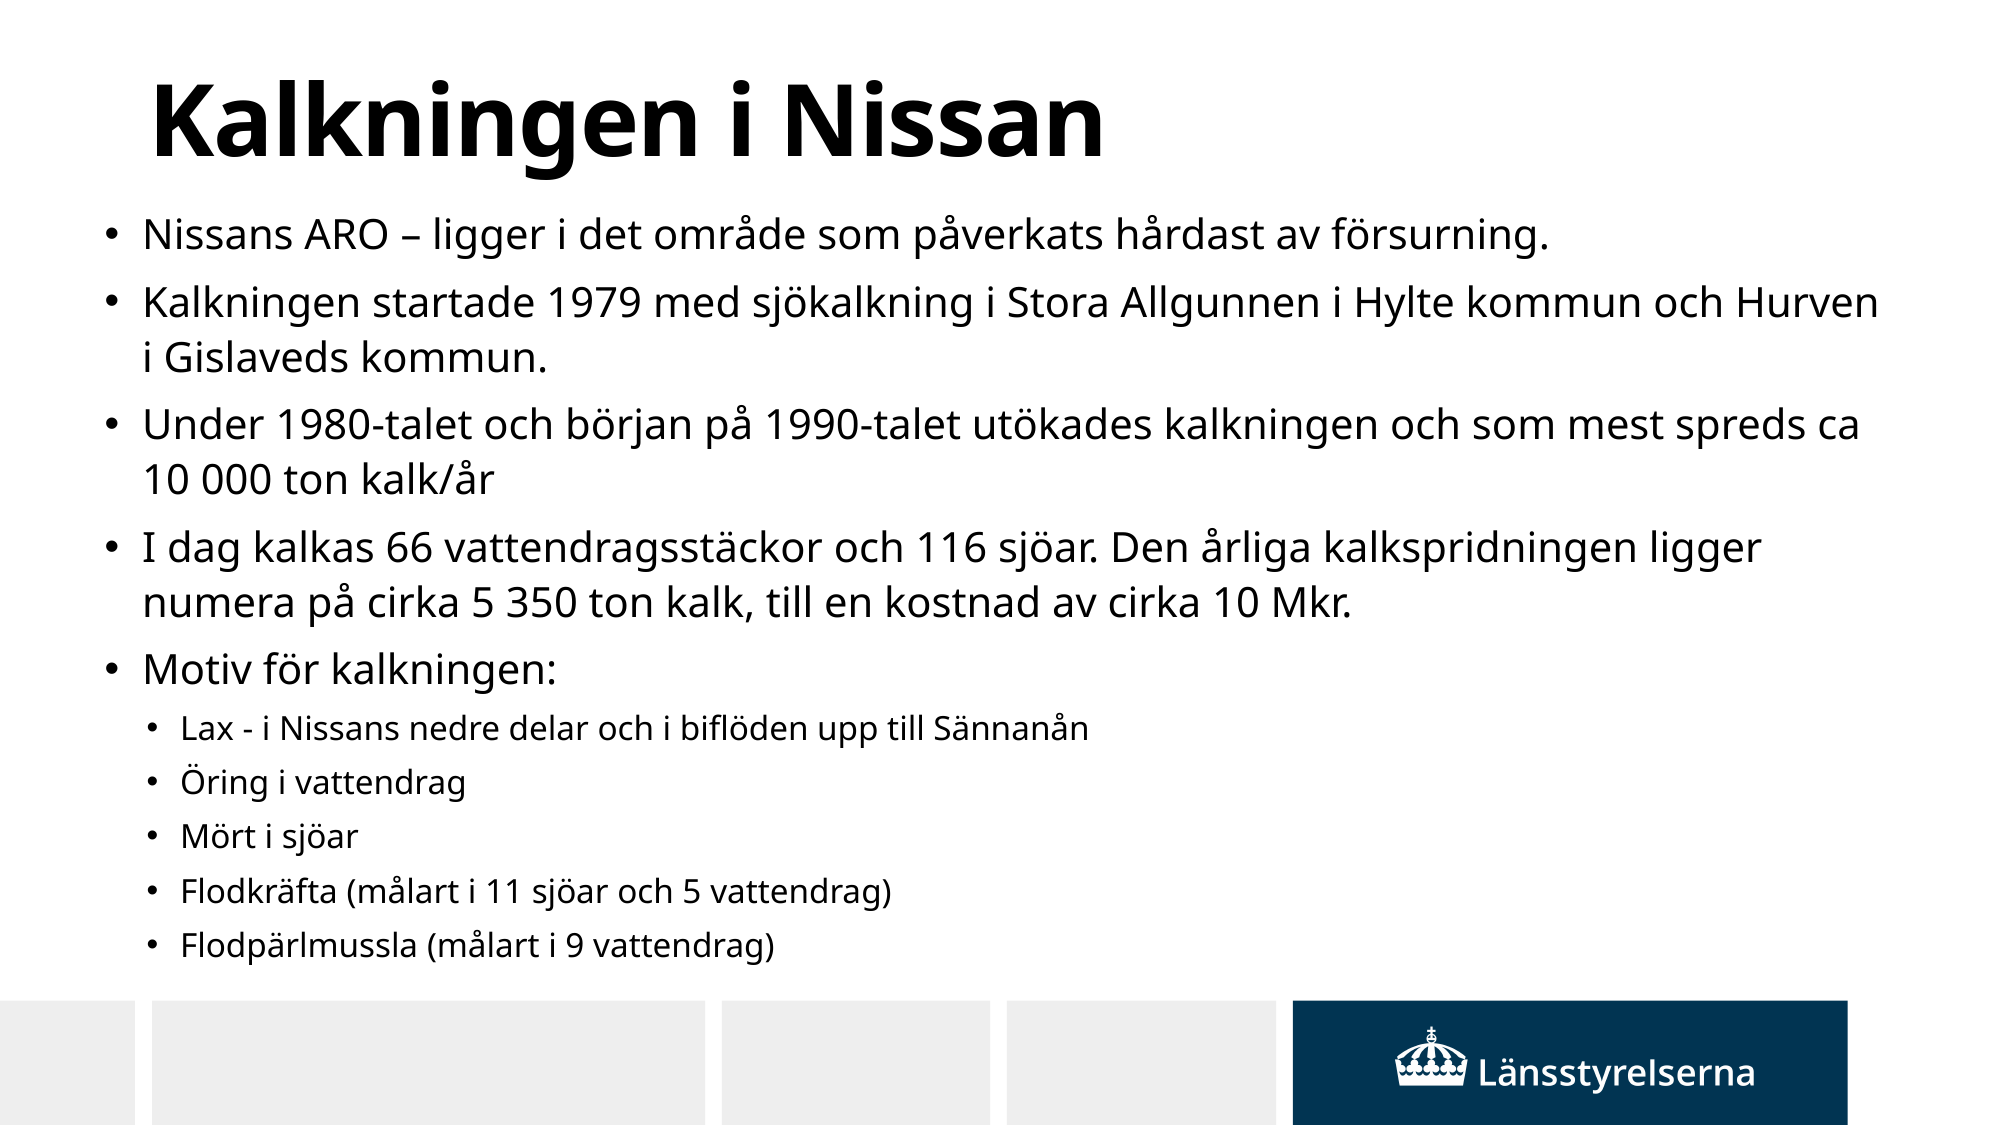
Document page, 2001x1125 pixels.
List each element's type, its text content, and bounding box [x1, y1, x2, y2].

picture [1291, 979, 1847, 1125]
title Kalkningen i Nissan [133, 62, 1847, 294]
list Nissans ARO – ligger i det område som påverkats hårdast av försurning. Kalkningen startade 1979 med sjökalkning i Stora Allgunnen i Hylte kommun och Hurven i Gislaveds kommun. Under 1980-talet och början på 1990-talet utökades kalkningen och som mest spreds ca 10 000 ton kalk/år I dag kalkas 66 vattendragsstäckor och 116 sjöar. Den årliga kalkspridningen ligger numera på cirka 5 350 ton kalk, till en kostnad av cirka 10 Mkr. Motiv för kalkningen: Lax - i Nissans nedre delar och i biflöden upp till Sännanån Öring i vattendrag Mört i sjöar Flodkräfta (målart i 11 sjöar och 5 vattendrag) Flodpärlmussla (målart i 9 vattendrag) [89, 195, 1908, 917]
